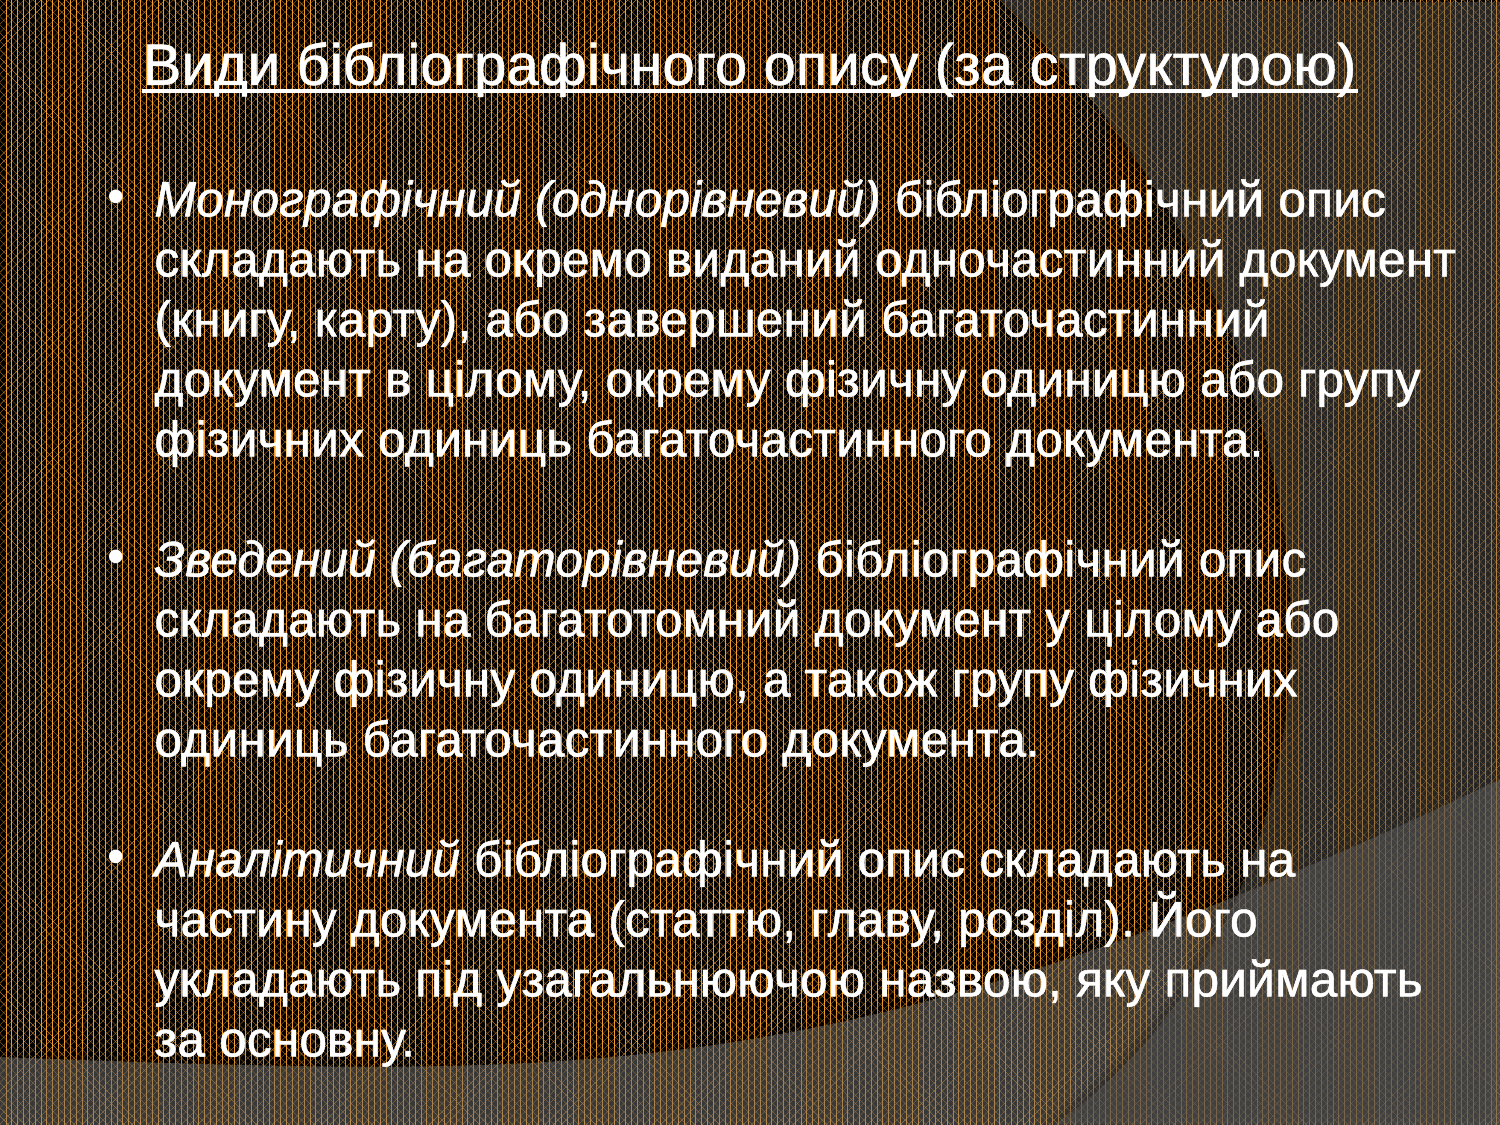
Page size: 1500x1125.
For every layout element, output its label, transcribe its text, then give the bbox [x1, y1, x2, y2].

text_box Види бібліографічного опису (за структурою) Монографічний (однорівневий) бібліографічний опис складають на окремо виданий одночастинний документ (книгу, карту), або завершений багаточастинний документ в цілому, окрему фізичну одиницю або групу фізичних одиниць багаточастинного документа. Зведений (багаторівневий) бібліографічний опис складають на багатотомний документ у цілому або окрему фізичну одиницю, а також групу фізичних одиниць багаточастинного документа. Аналітичний бібліографічний опис складають на частину документа (статтю, главу, розділ). Його укладають під узагальнюючою назвою, яку приймають за основну. [17, 19, 1483, 1074]
